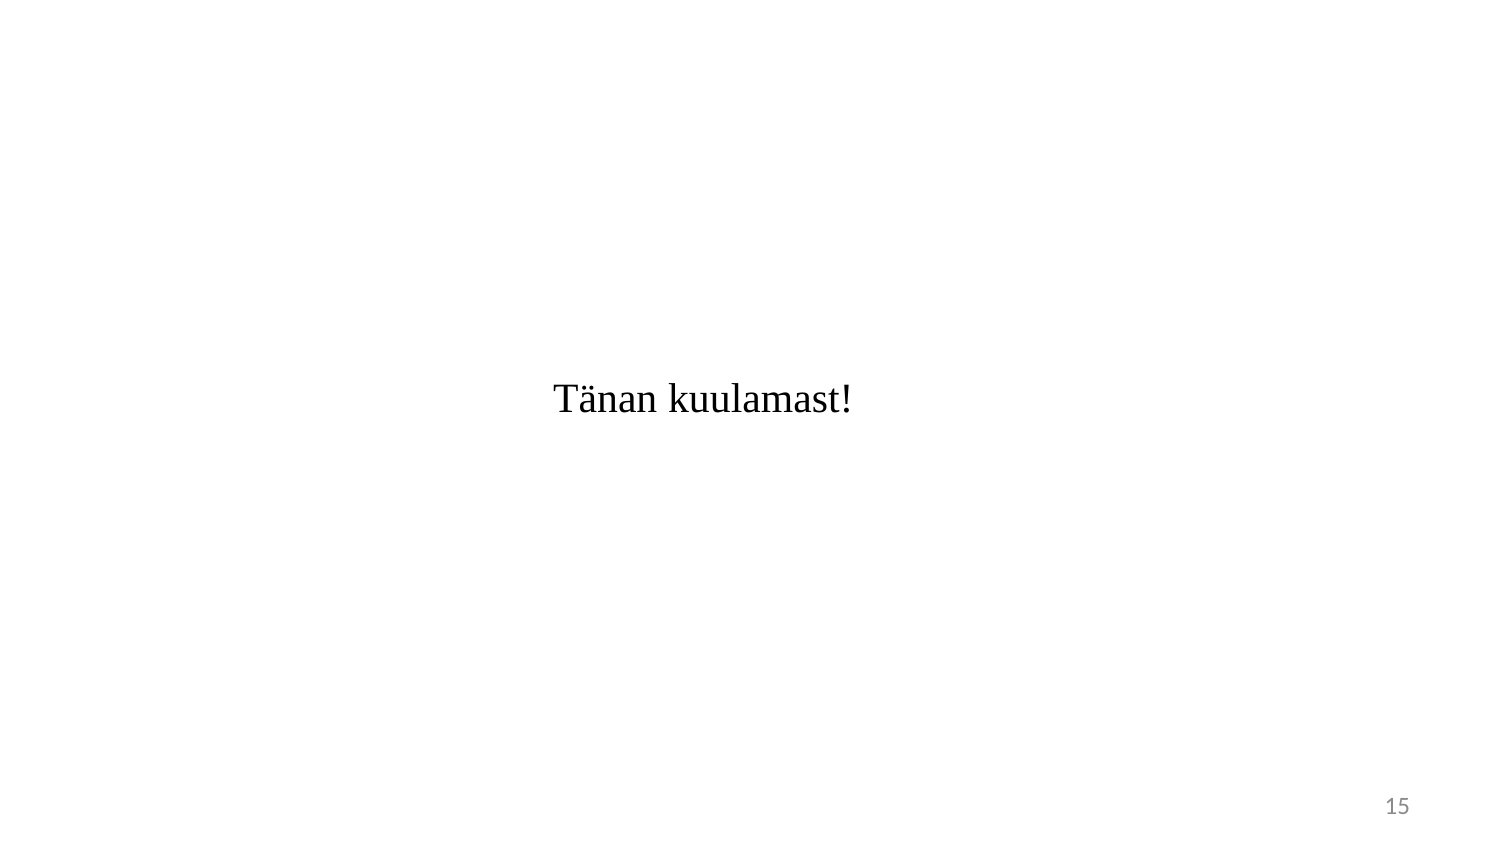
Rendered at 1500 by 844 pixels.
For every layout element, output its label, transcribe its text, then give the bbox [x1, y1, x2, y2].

slide_number 15 [1074, 782, 1425, 827]
text_box Tänan kuulamast! [538, 363, 869, 429]
